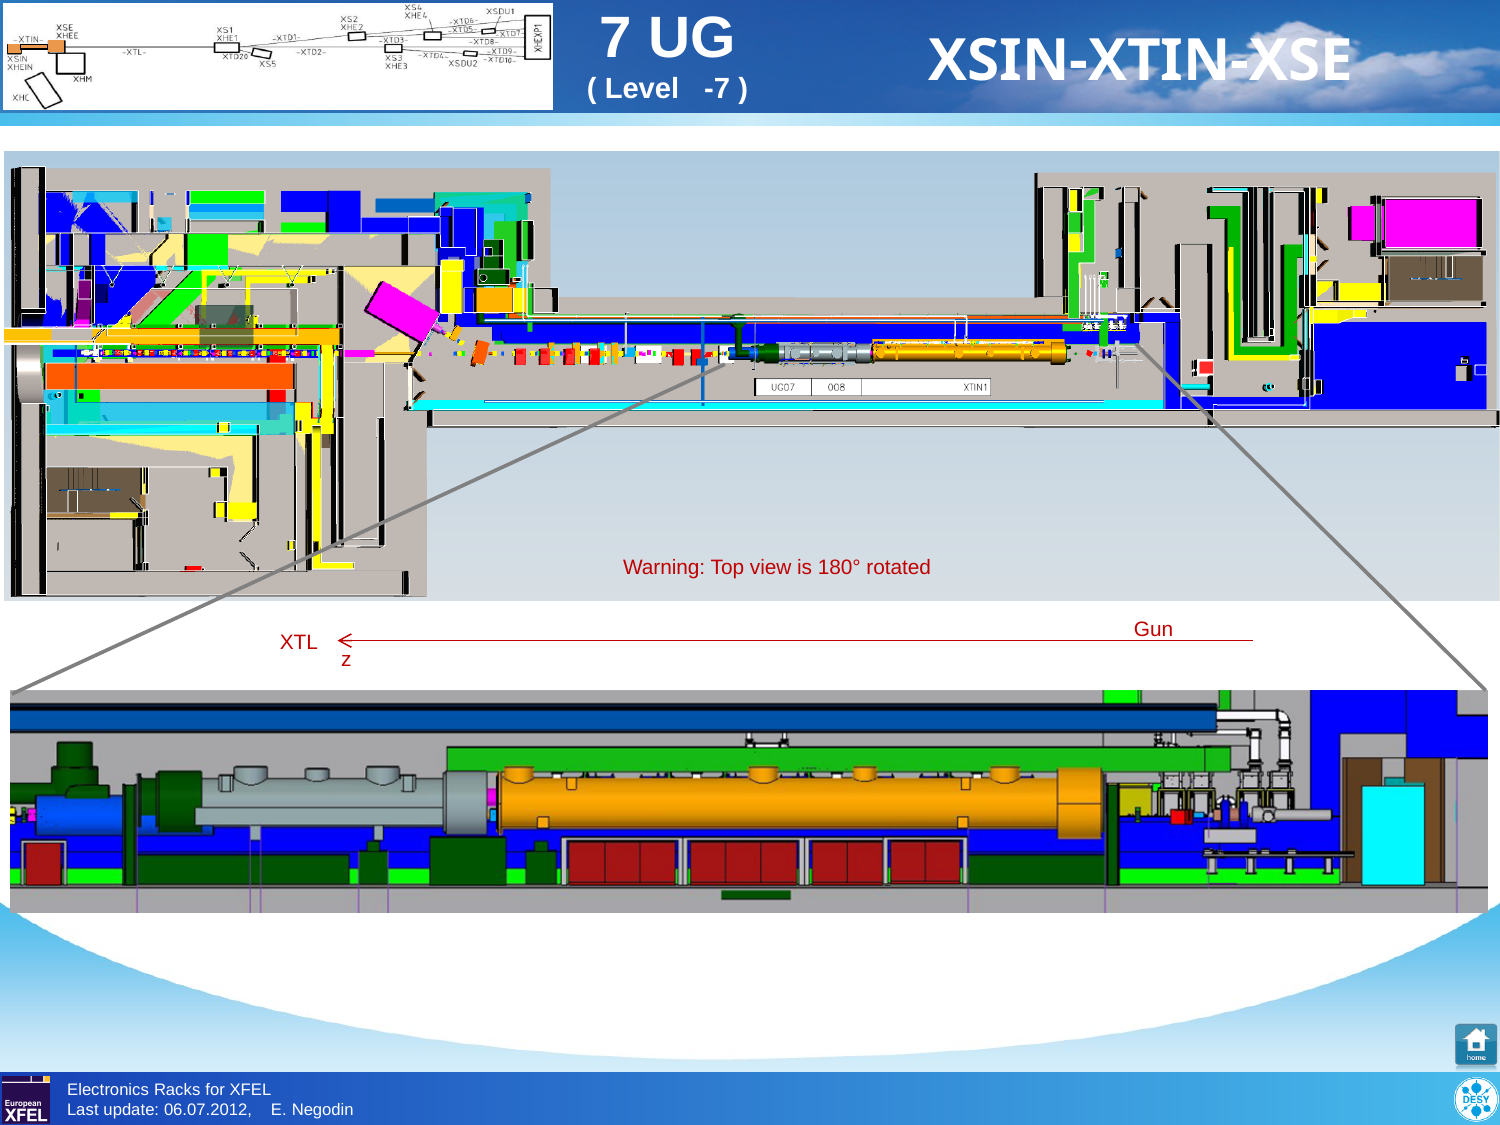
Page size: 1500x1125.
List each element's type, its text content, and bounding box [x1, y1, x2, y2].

picture [1452, 1075, 1500, 1123]
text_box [264, 608, 1254, 680]
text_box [2, 2, 553, 110]
picture [4, 150, 1500, 601]
title XSIN-XTIN-XSE [782, 10, 1500, 104]
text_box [11, 363, 726, 695]
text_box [1135, 343, 1486, 691]
text_box 7 UG ( Level -7 ) [572, 0, 764, 112]
picture [0, 0, 1500, 114]
picture [0, 690, 1500, 1073]
